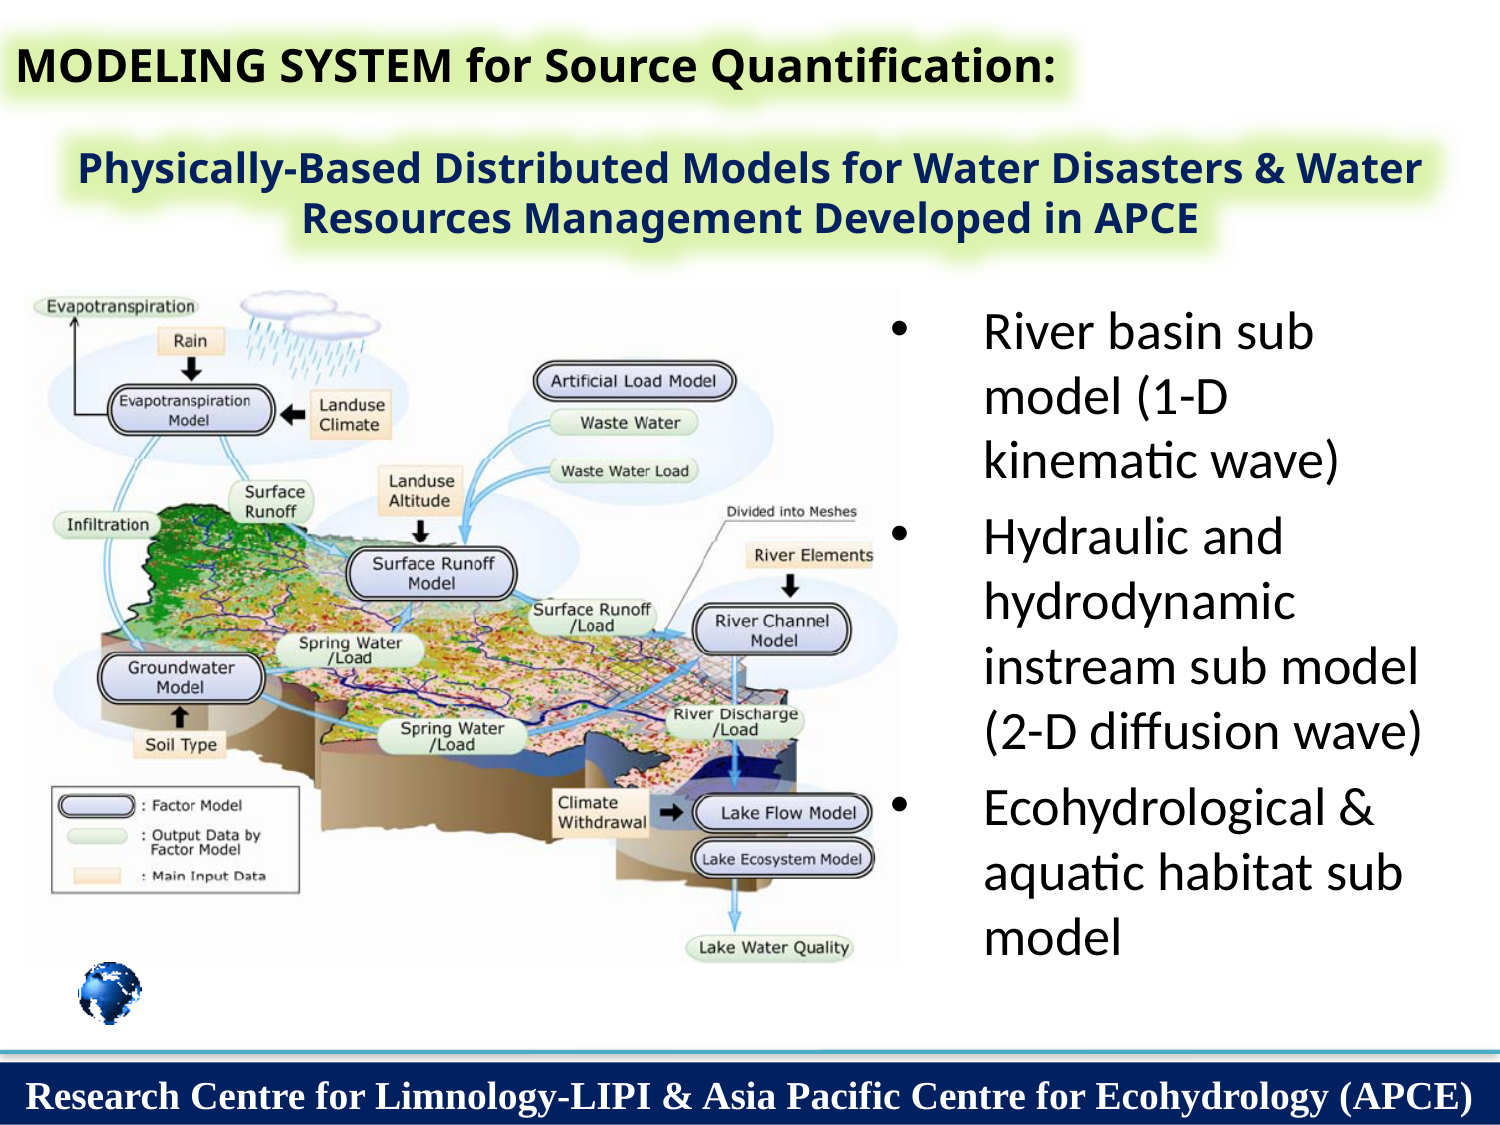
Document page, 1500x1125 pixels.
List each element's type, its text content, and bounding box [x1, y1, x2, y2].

text_box River basin sub model (1-D kinematic wave) Hydraulic and hydrodynamic instream sub model (2-D diffusion wave) Ecohydrological & aquatic habitat sub model [874, 287, 1463, 1013]
text_box Research Centre for Limnology-LIPI & Asia Pacific Centre for Ecohydrology (APCE) [0, 1062, 1500, 1125]
picture [24, 274, 906, 1026]
text_box Physically-Based Distributed Models for Water Disasters & Water Resources Management Developed in APCE [35, 134, 1466, 250]
text_box MODELING SYSTEM for Source Quantification: [0, 29, 1500, 100]
